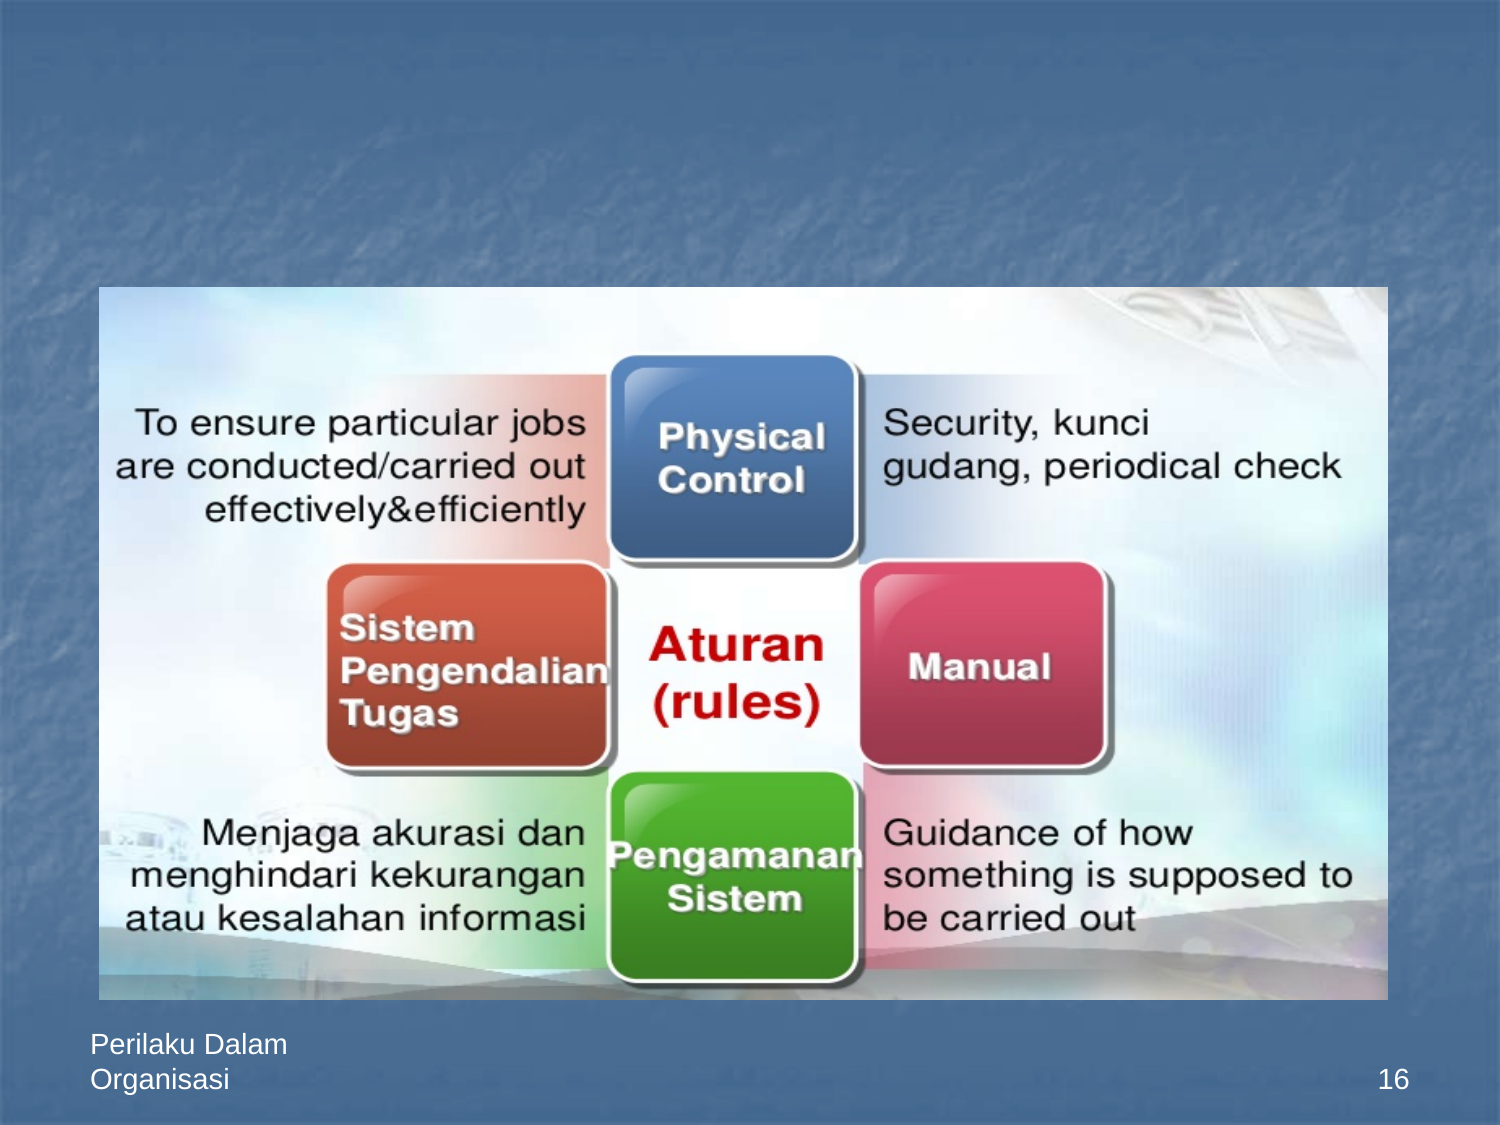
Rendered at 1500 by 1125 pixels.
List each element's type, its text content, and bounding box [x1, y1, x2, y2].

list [99, 287, 1388, 1001]
slide_number 16 [1074, 1024, 1426, 1103]
slide_number Perilaku Dalam Organisasi [74, 1024, 426, 1103]
